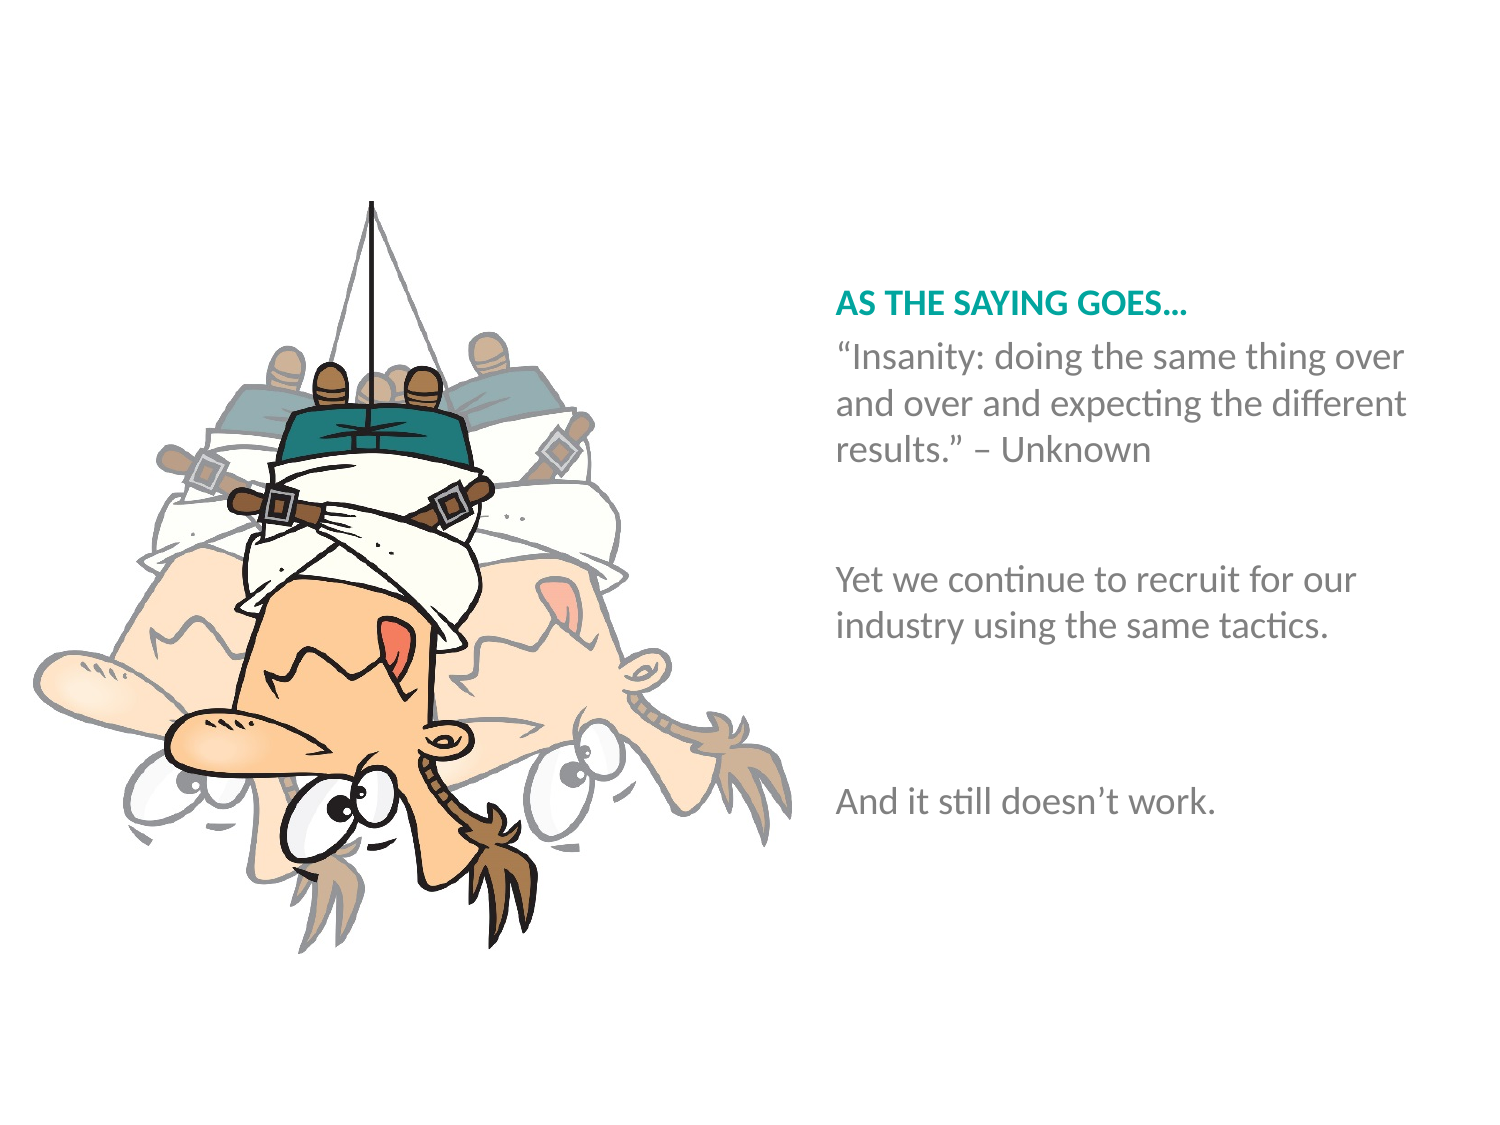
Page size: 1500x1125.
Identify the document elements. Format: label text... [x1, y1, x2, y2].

text_box And it still doesn’t work. [820, 768, 1436, 830]
text_box Yet we continue to recruit for our industry using the same tactics. [820, 545, 1436, 654]
text_box AS THE SAYING GOES… [820, 270, 1435, 331]
text_box “Insanity: doing the same thing over and over and expecting the different results.” – Unknown [820, 323, 1436, 478]
picture [33, 201, 792, 954]
